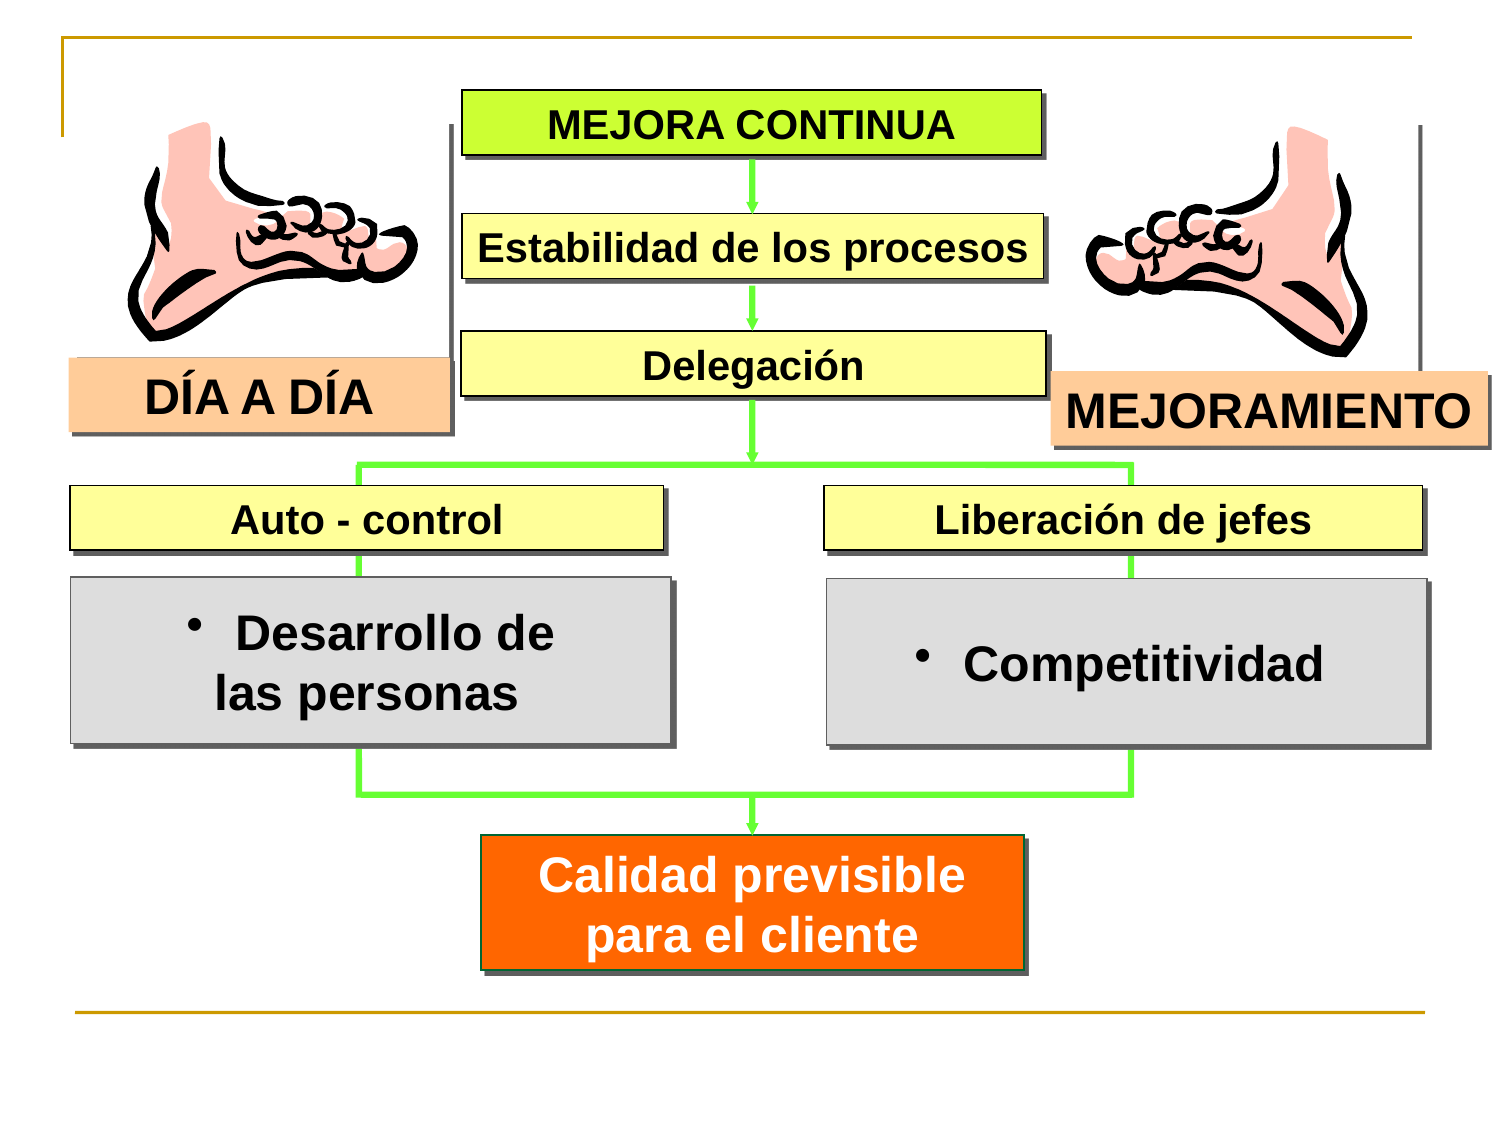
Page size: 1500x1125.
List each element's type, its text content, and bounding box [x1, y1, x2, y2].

text_box [748, 797, 757, 836]
text_box [748, 159, 757, 215]
text_box Auto - control [69, 485, 664, 551]
text_box Delegación [460, 331, 1044, 396]
text_box MEJORA CONTINUA [461, 90, 1042, 155]
text_box [748, 399, 757, 465]
text_box Calidad previsible para el cliente [480, 835, 1024, 970]
text_box [748, 285, 757, 331]
text_box Competitividad [826, 578, 1428, 745]
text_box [68, 119, 451, 433]
text_box Liberación de jefes [824, 485, 1423, 551]
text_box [1049, 120, 1489, 447]
text_box Estabilidad de los procesos [462, 213, 1044, 279]
text_box Desarrollo de las personas [70, 577, 672, 744]
